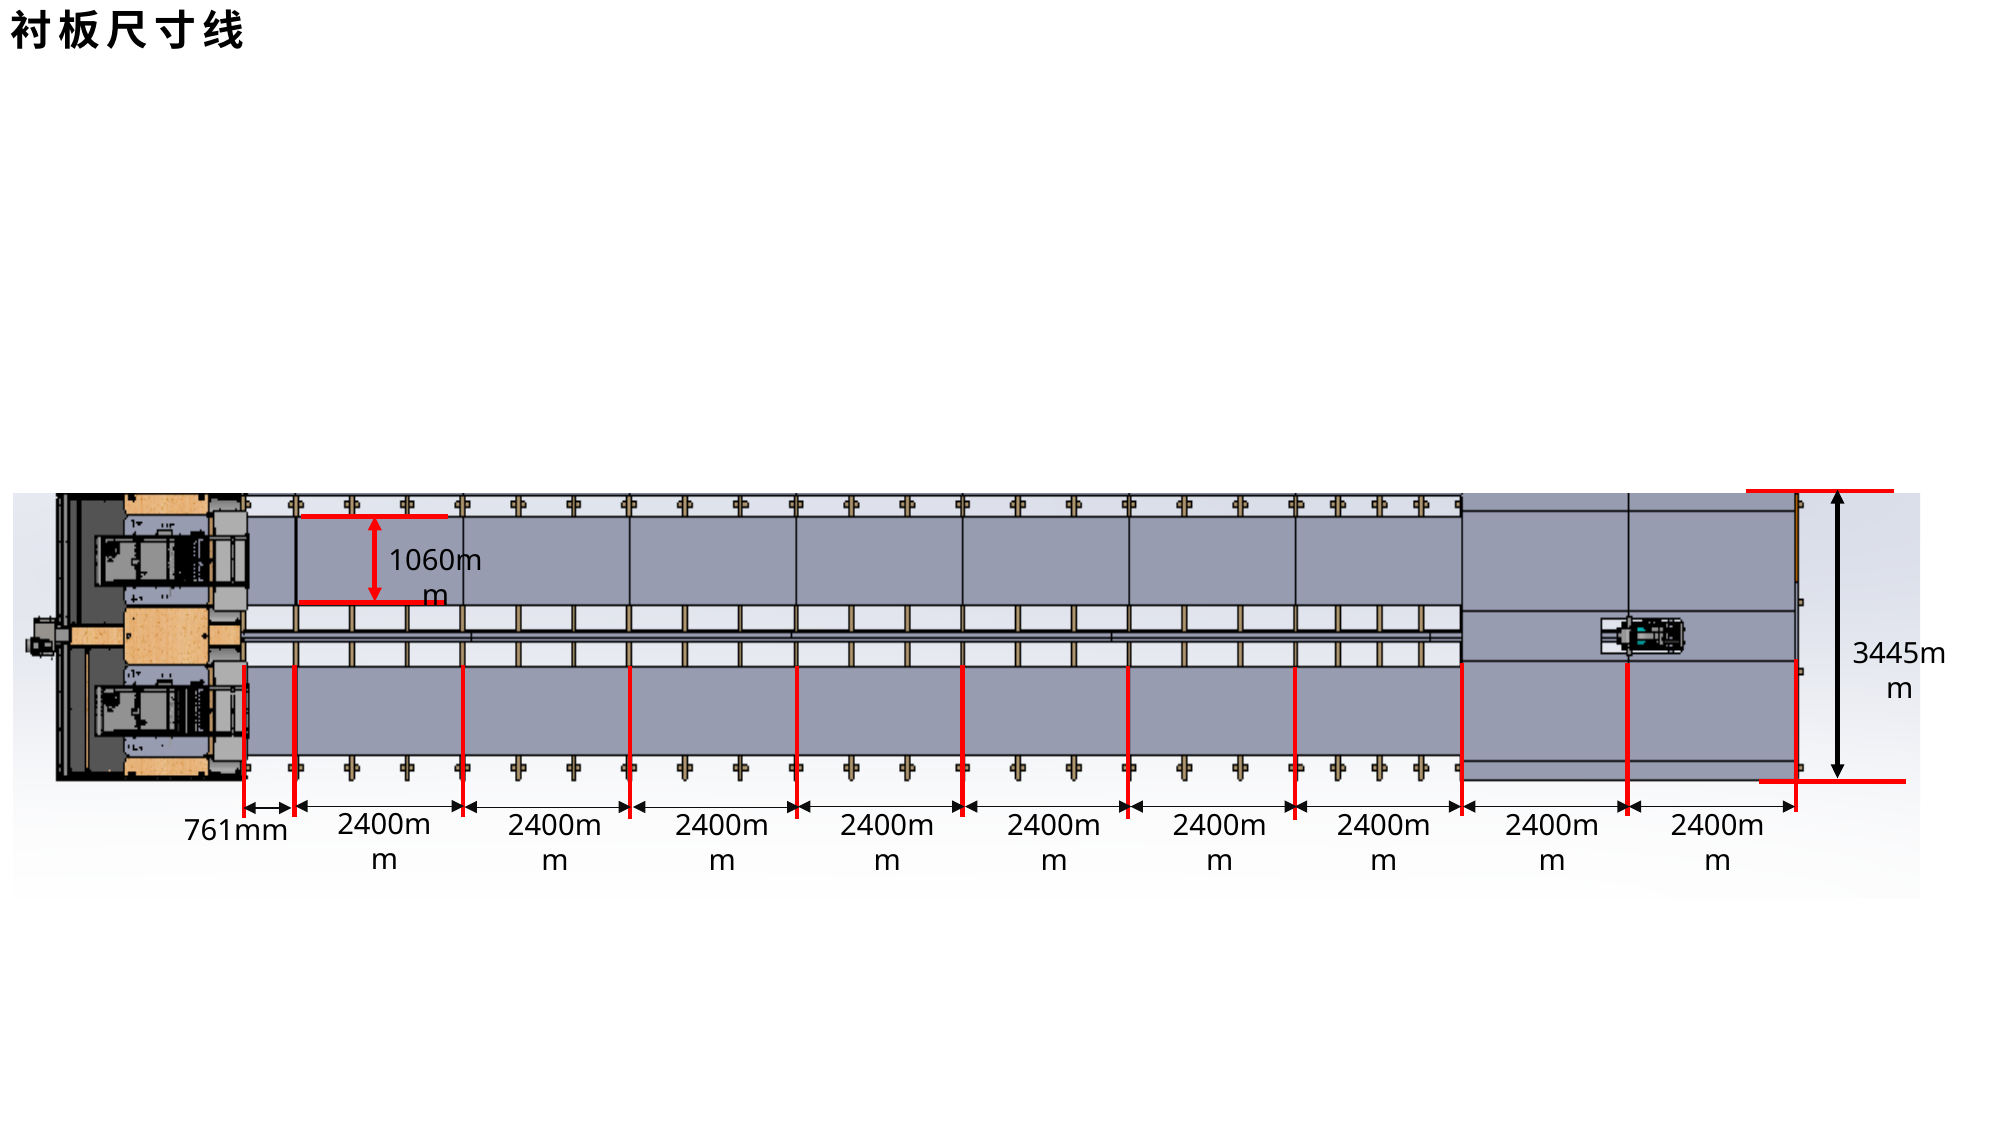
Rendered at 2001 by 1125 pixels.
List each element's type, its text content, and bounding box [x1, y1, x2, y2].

picture [12, 493, 1921, 899]
text_box 3445mm [1921, 626, 1972, 712]
text_box 衬板尺寸线 [0, 0, 824, 60]
